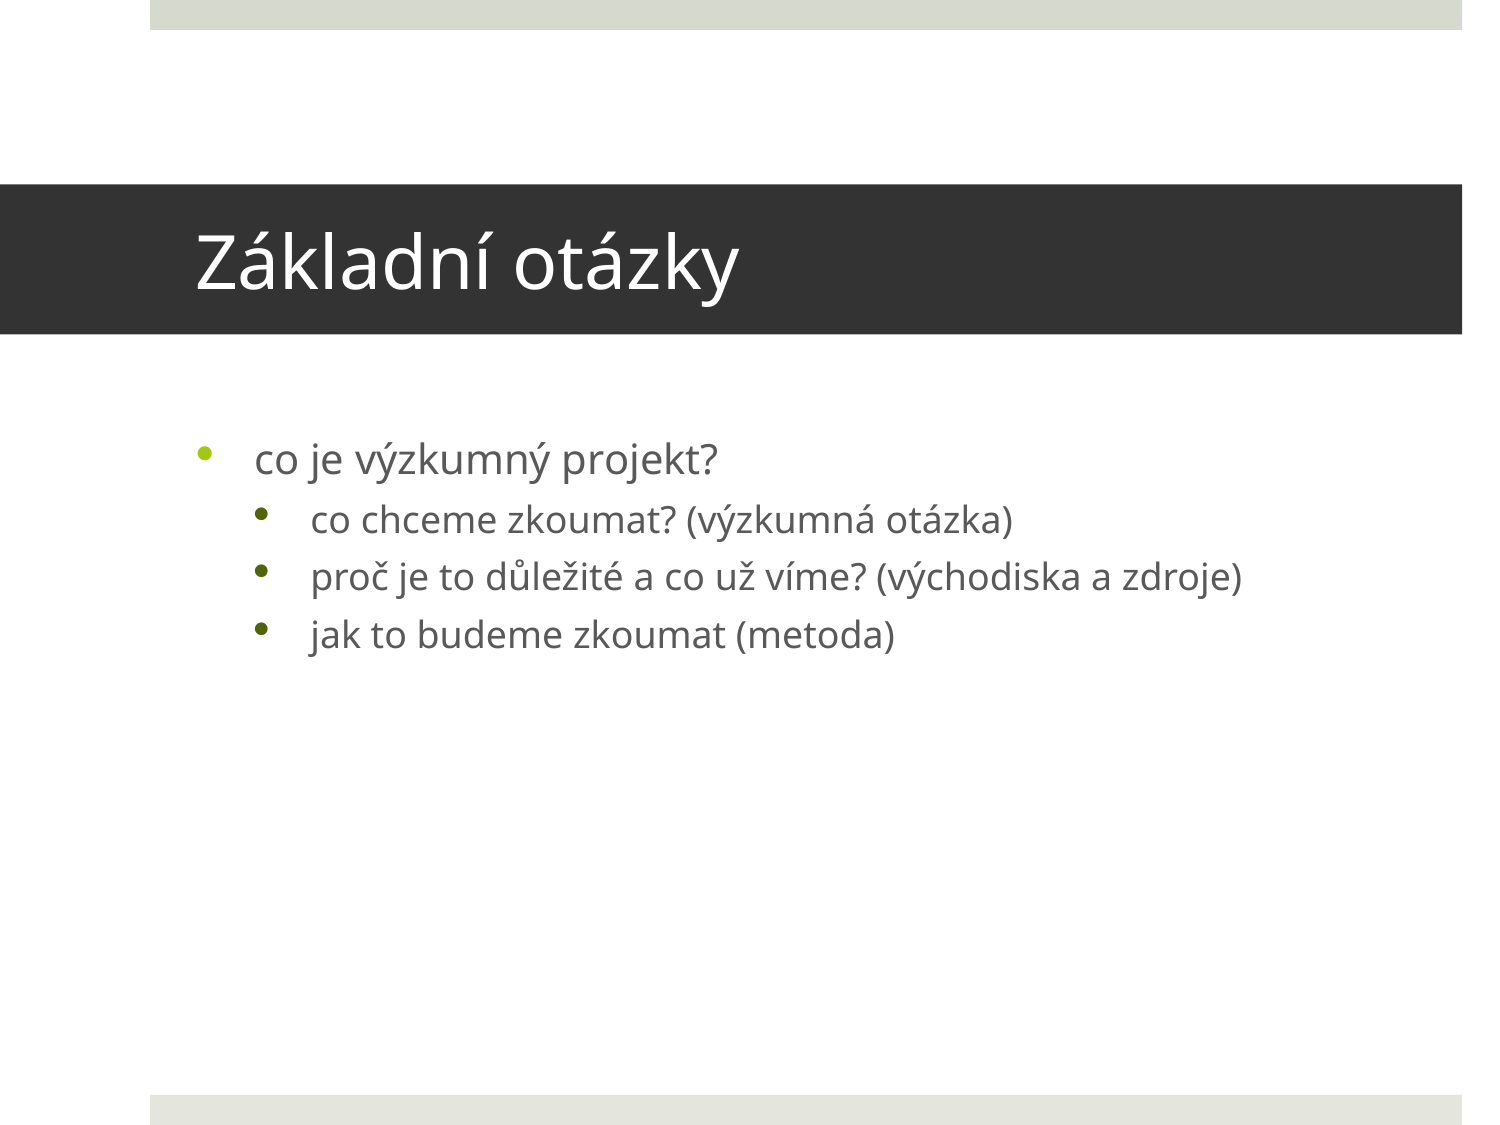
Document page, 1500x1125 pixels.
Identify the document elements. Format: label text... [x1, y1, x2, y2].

list co je výzkumný projekt? co chceme zkoumat? (výzkumná otázka) proč je to důležité a co už víme? (východiska a zdroje) jak to budeme zkoumat (metoda) [182, 425, 1432, 1028]
title Základní otázky [0, 184, 1463, 335]
